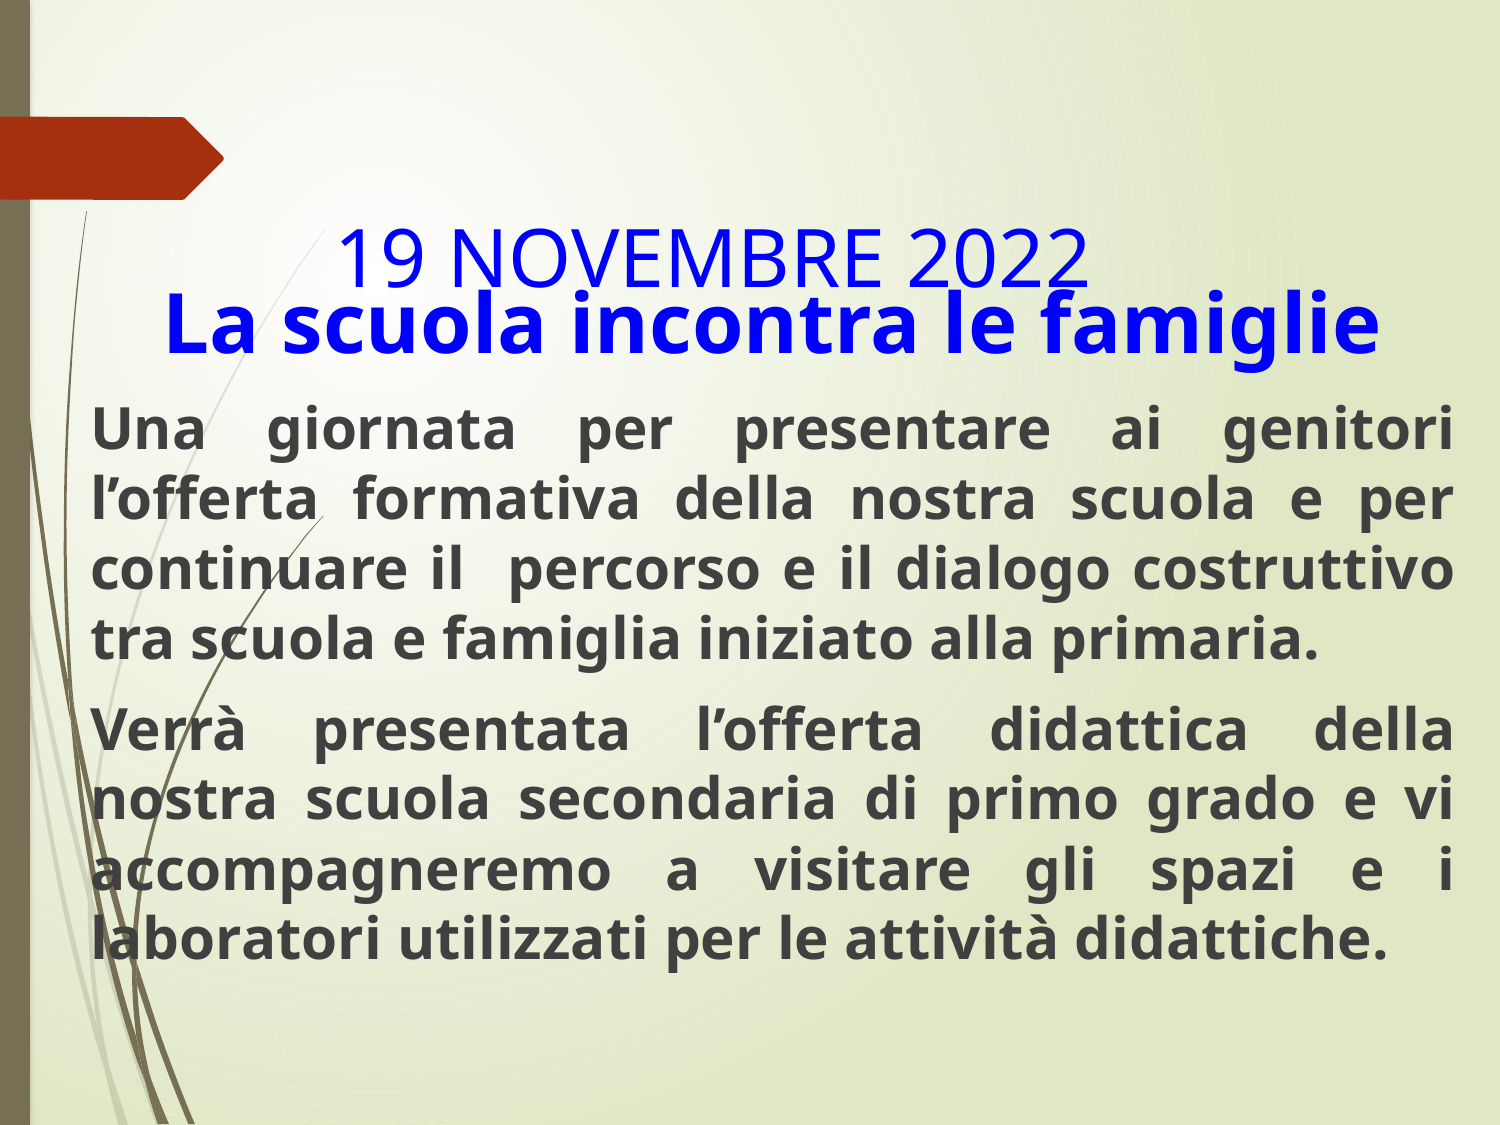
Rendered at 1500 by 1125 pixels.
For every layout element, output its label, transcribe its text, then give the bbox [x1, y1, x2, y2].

list La scuola incontra le famiglie Una giornata per presentare ai genitori l’offerta formativa della nostra scuola e per continuare il percorso e il dialogo costruttivo tra scuola e famiglia iniziato alla primaria. Verrà presentata l’offerta didattica della nostra scuola secondaria di primo grado e vi accompagneremo a visitare gli spazi e i laboratori utilizzati per le attività didattiche. [75, 262, 1471, 1059]
title 19 NOVEMBRE 2022 [319, 102, 1400, 262]
